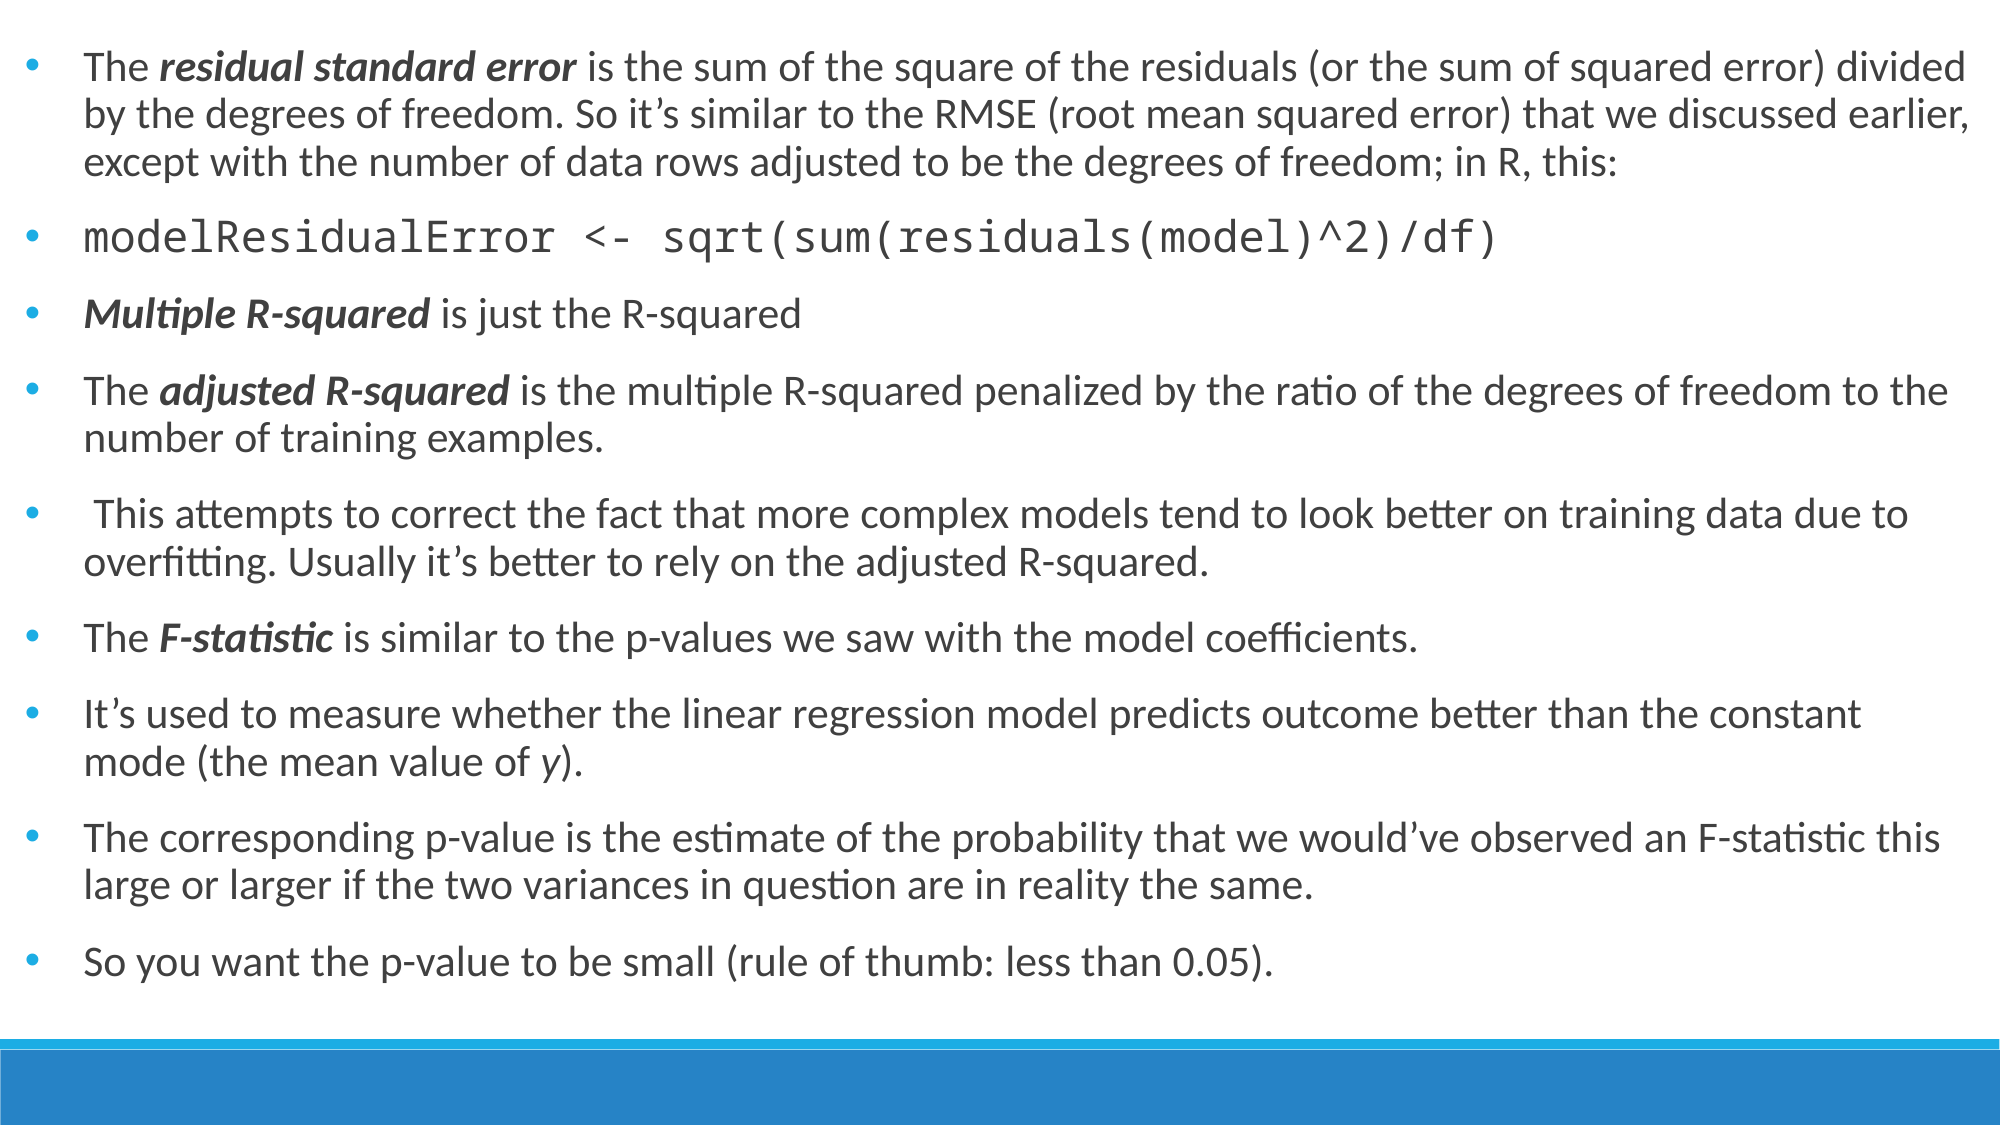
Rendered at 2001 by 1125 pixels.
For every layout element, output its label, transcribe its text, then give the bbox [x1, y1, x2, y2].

list The residual standard error is the sum of the square of the residuals (or the sum of squared error) divided by the degrees of freedom. So it’s similar to the RMSE (root mean squared error) that we discussed earlier, except with the number of data rows adjusted to be the degrees of freedom; in R, this: modelResidualError <- sqrt(sum(residuals(model)^2)/df) Multiple R-squared is just the R-squared The adjusted R-squared is the multiple R-squared penalized by the ratio of the degrees of freedom to the number of training examples. This attempts to correct the fact that more complex models tend to look better on training data due to overfitting. Usually it’s better to rely on the adjusted R-squared. The F-statistic is similar to the p-values we saw with the model coefficients. It’s used to measure whether the linear regression model predicts outcome better than the constant mode (the mean value of y). The corresponding p-value is the estimate of the probability that we would’ve observed an F-statistic this large or larger if the two variances in question are in reality the same. So you want the p-value to be small (rule of thumb: less than 0.05). [24, 36, 1975, 1034]
